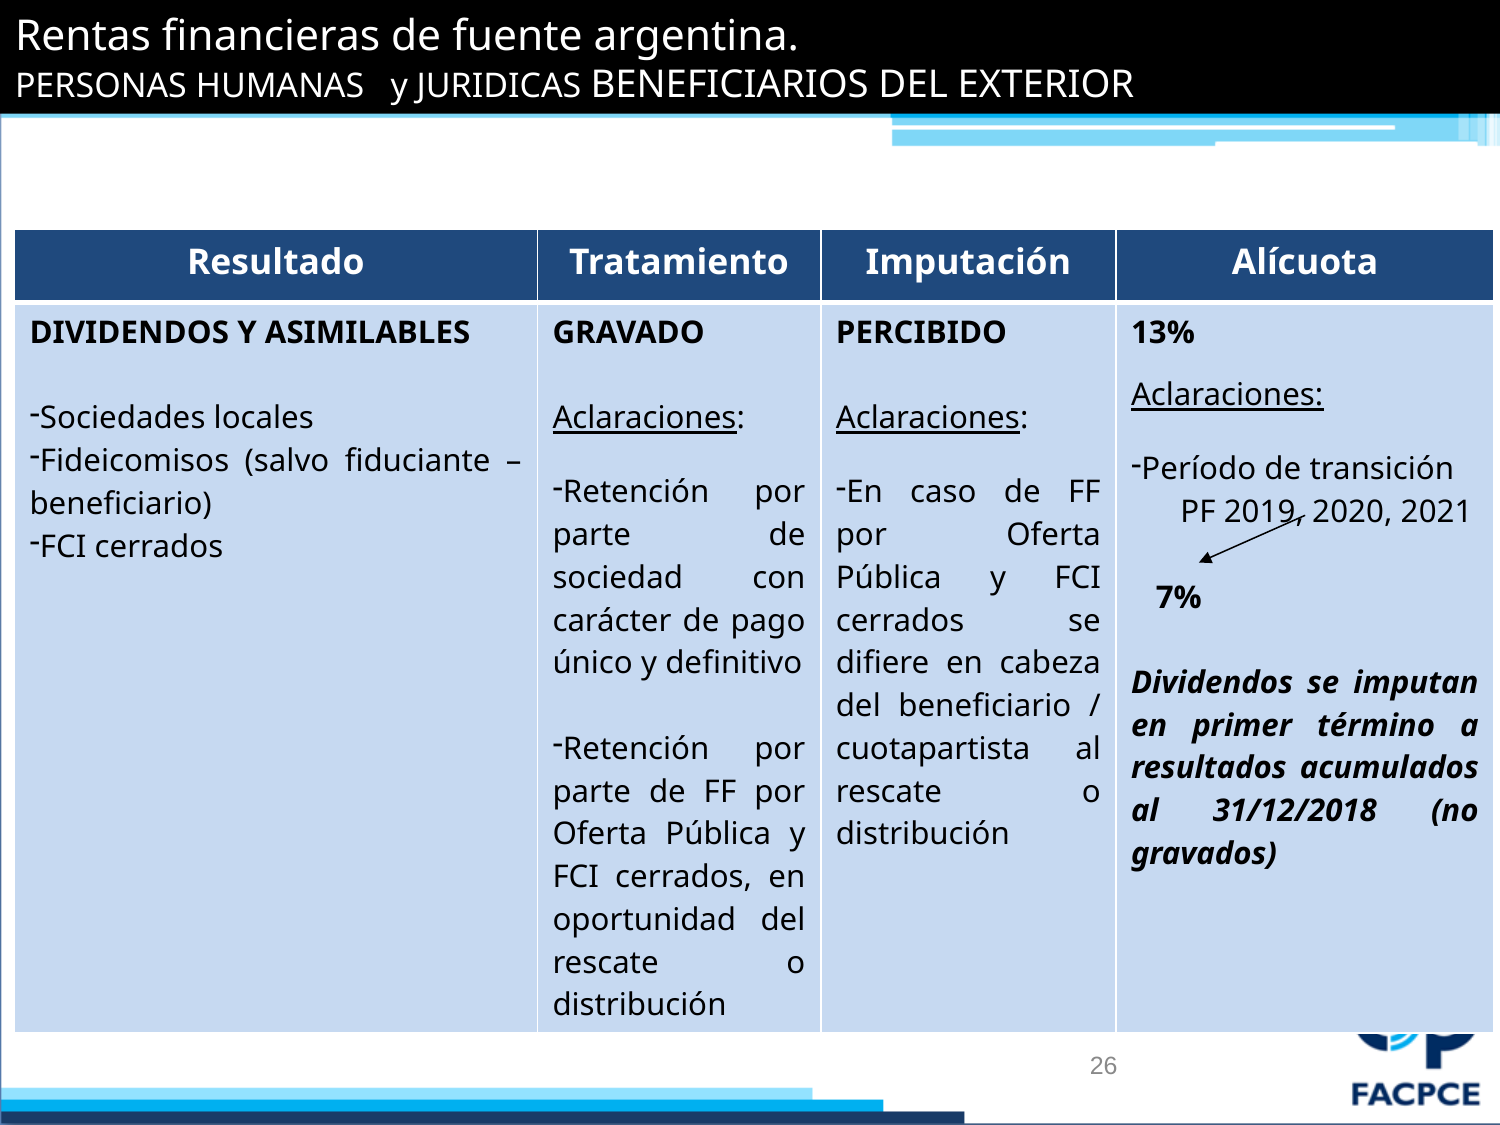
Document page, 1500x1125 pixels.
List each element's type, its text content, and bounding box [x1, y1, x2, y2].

table_cell PERCIBIDO Aclaraciones: En caso de FF por Oferta Pública y FCI cerrados se difiere en cabeza del beneficiario / cuotapartista al rescate o distribución [822, 305, 1115, 1032]
table_cell DIVIDENDOS Y ASIMILABLES Sociedades locales Fideicomisos (salvo fiduciante – beneficiario) FCI cerrados [15, 305, 537, 1032]
table_cell GRAVADO Aclaraciones: Retención por parte de sociedad con carácter de pago único y definitivo Retención por parte de FF por Oferta Pública y FCI cerrados, en oportunidad del rescate o distribución [538, 305, 820, 1032]
picture [0, 114, 1500, 1125]
table_header Resultado [15, 230, 537, 300]
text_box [1198, 515, 1306, 563]
title Rentas financieras de fuente argentina. PERSONAS HUMANAS y JURIDICAS BENEFICIARIOS DEL EXTERIOR [0, 0, 1500, 114]
table_header Imputación [822, 230, 1115, 300]
table_cell 13% Aclaraciones: Período de transición PF 2019, 2020, 2021 7% Dividendos se imputan en primer término a resultados acumulados al 31/12/2018 (no gravados) [1117, 305, 1493, 1032]
table_header Alícuota [1117, 230, 1493, 300]
table_header Tratamiento [538, 230, 820, 300]
slide_number 26 [1074, 1042, 1425, 1103]
